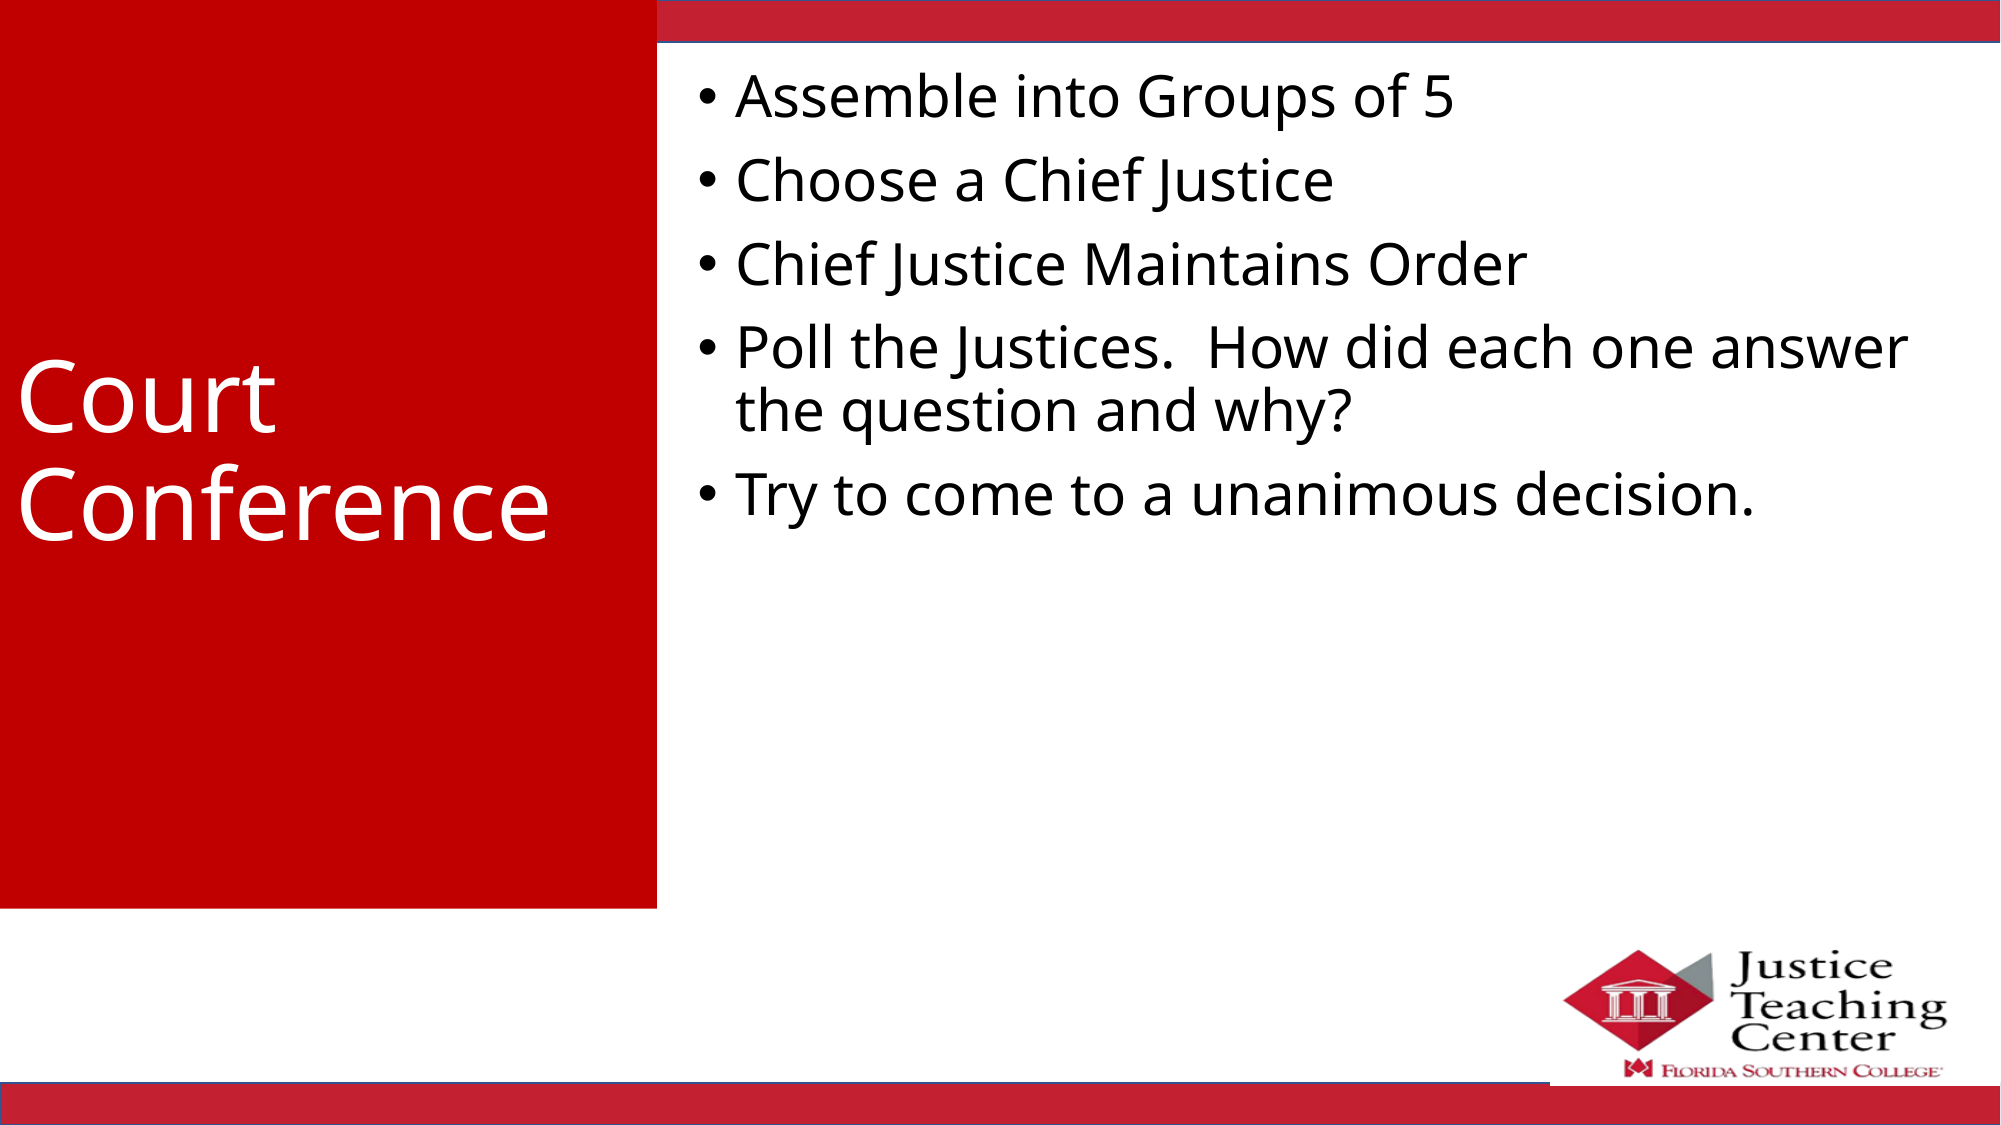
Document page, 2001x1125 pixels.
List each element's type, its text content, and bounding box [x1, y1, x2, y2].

picture [1550, 935, 2000, 1086]
title Court Conference [0, 0, 657, 909]
list Assemble into Groups of 5 Choose a Chief Justice Chief Justice Maintains Order Poll the Justices. How did each one answer the question and why? Try to come to a unanimous decision. [682, 59, 1962, 1072]
